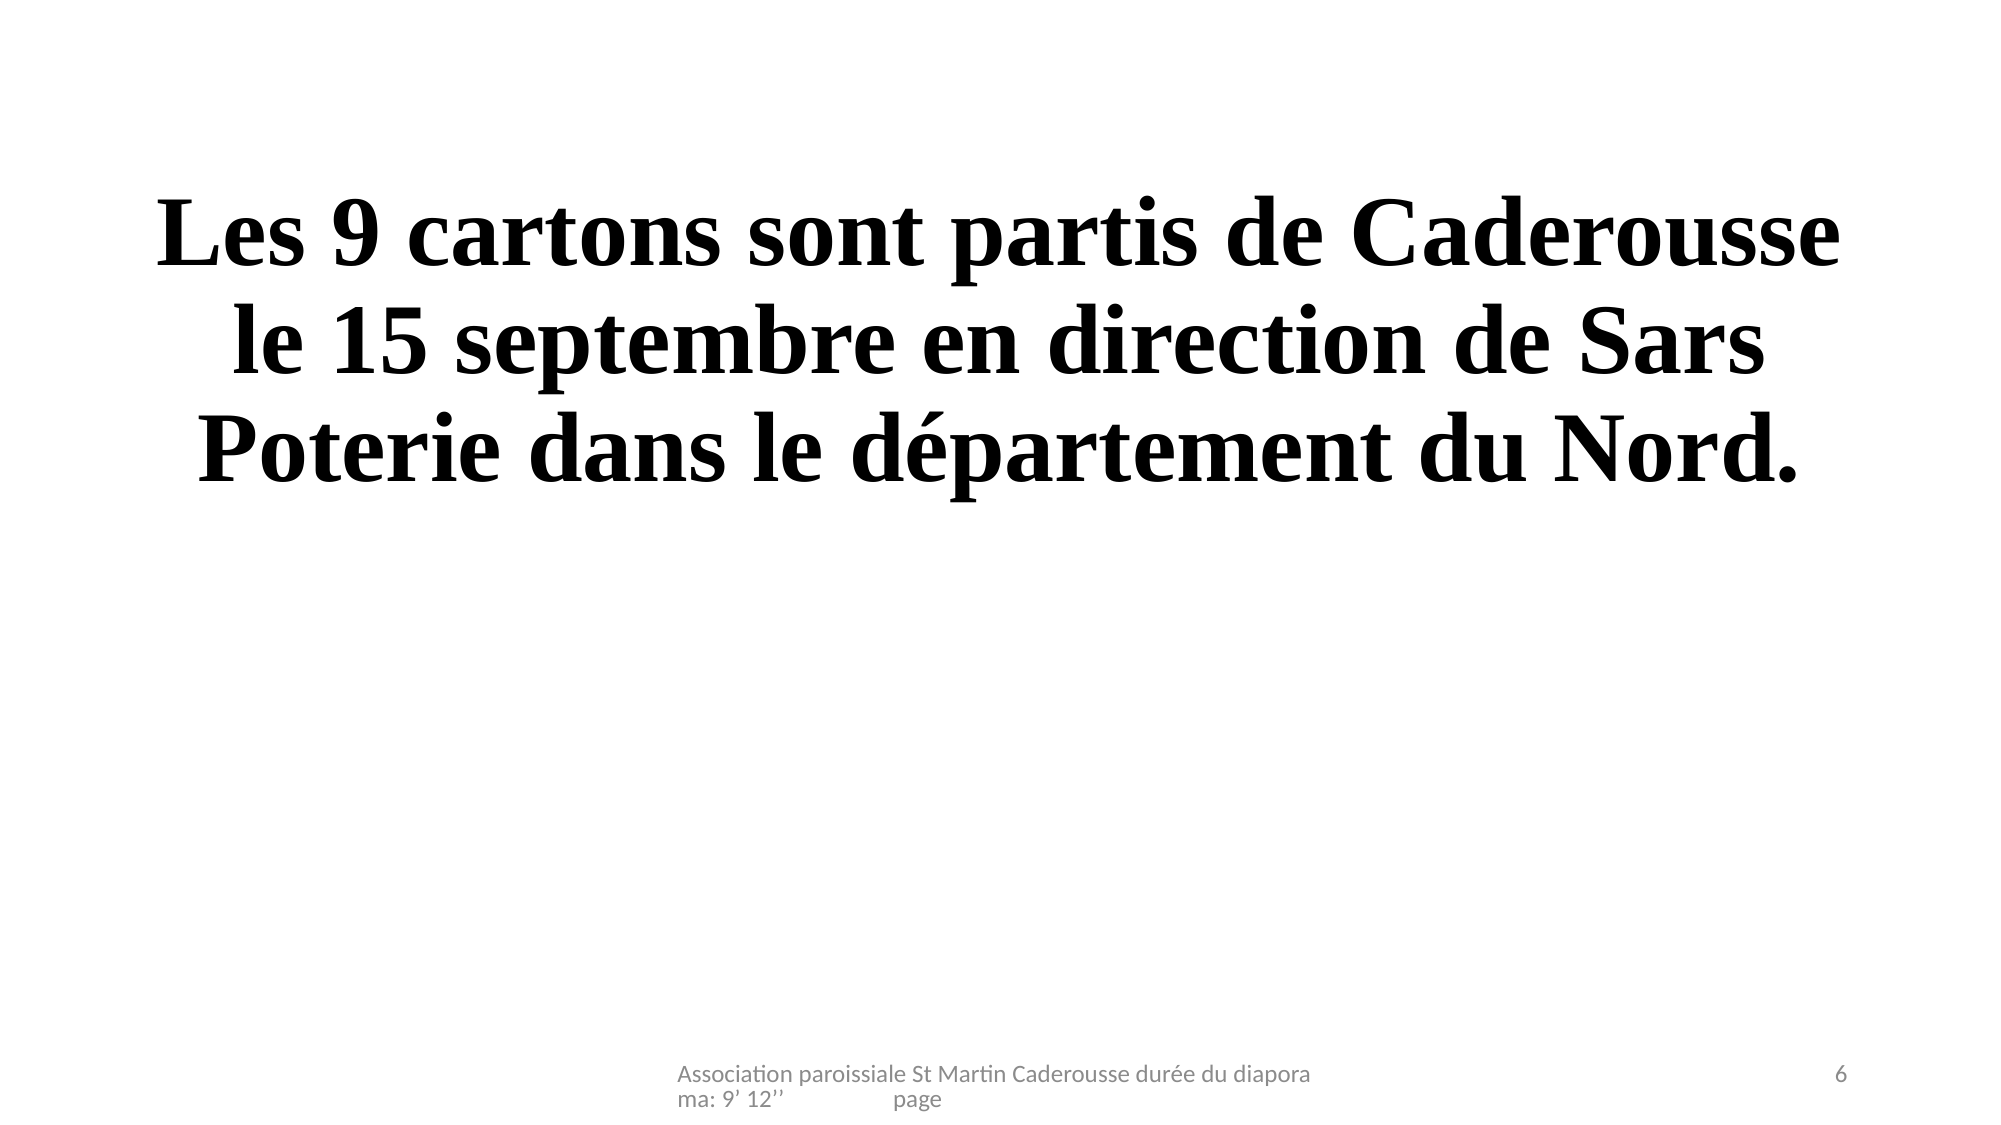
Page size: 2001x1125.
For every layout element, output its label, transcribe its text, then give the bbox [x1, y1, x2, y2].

footer Association paroissiale St Martin Caderousse durée du diaporama: 9’ 12’’ page [662, 1042, 1338, 1103]
list Les 9 cartons sont partis de Caderousse le 15 septembre en direction de Sars Poterie dans le département du Nord. [137, 172, 1863, 1014]
slide_number 6 [1412, 1042, 1863, 1103]
